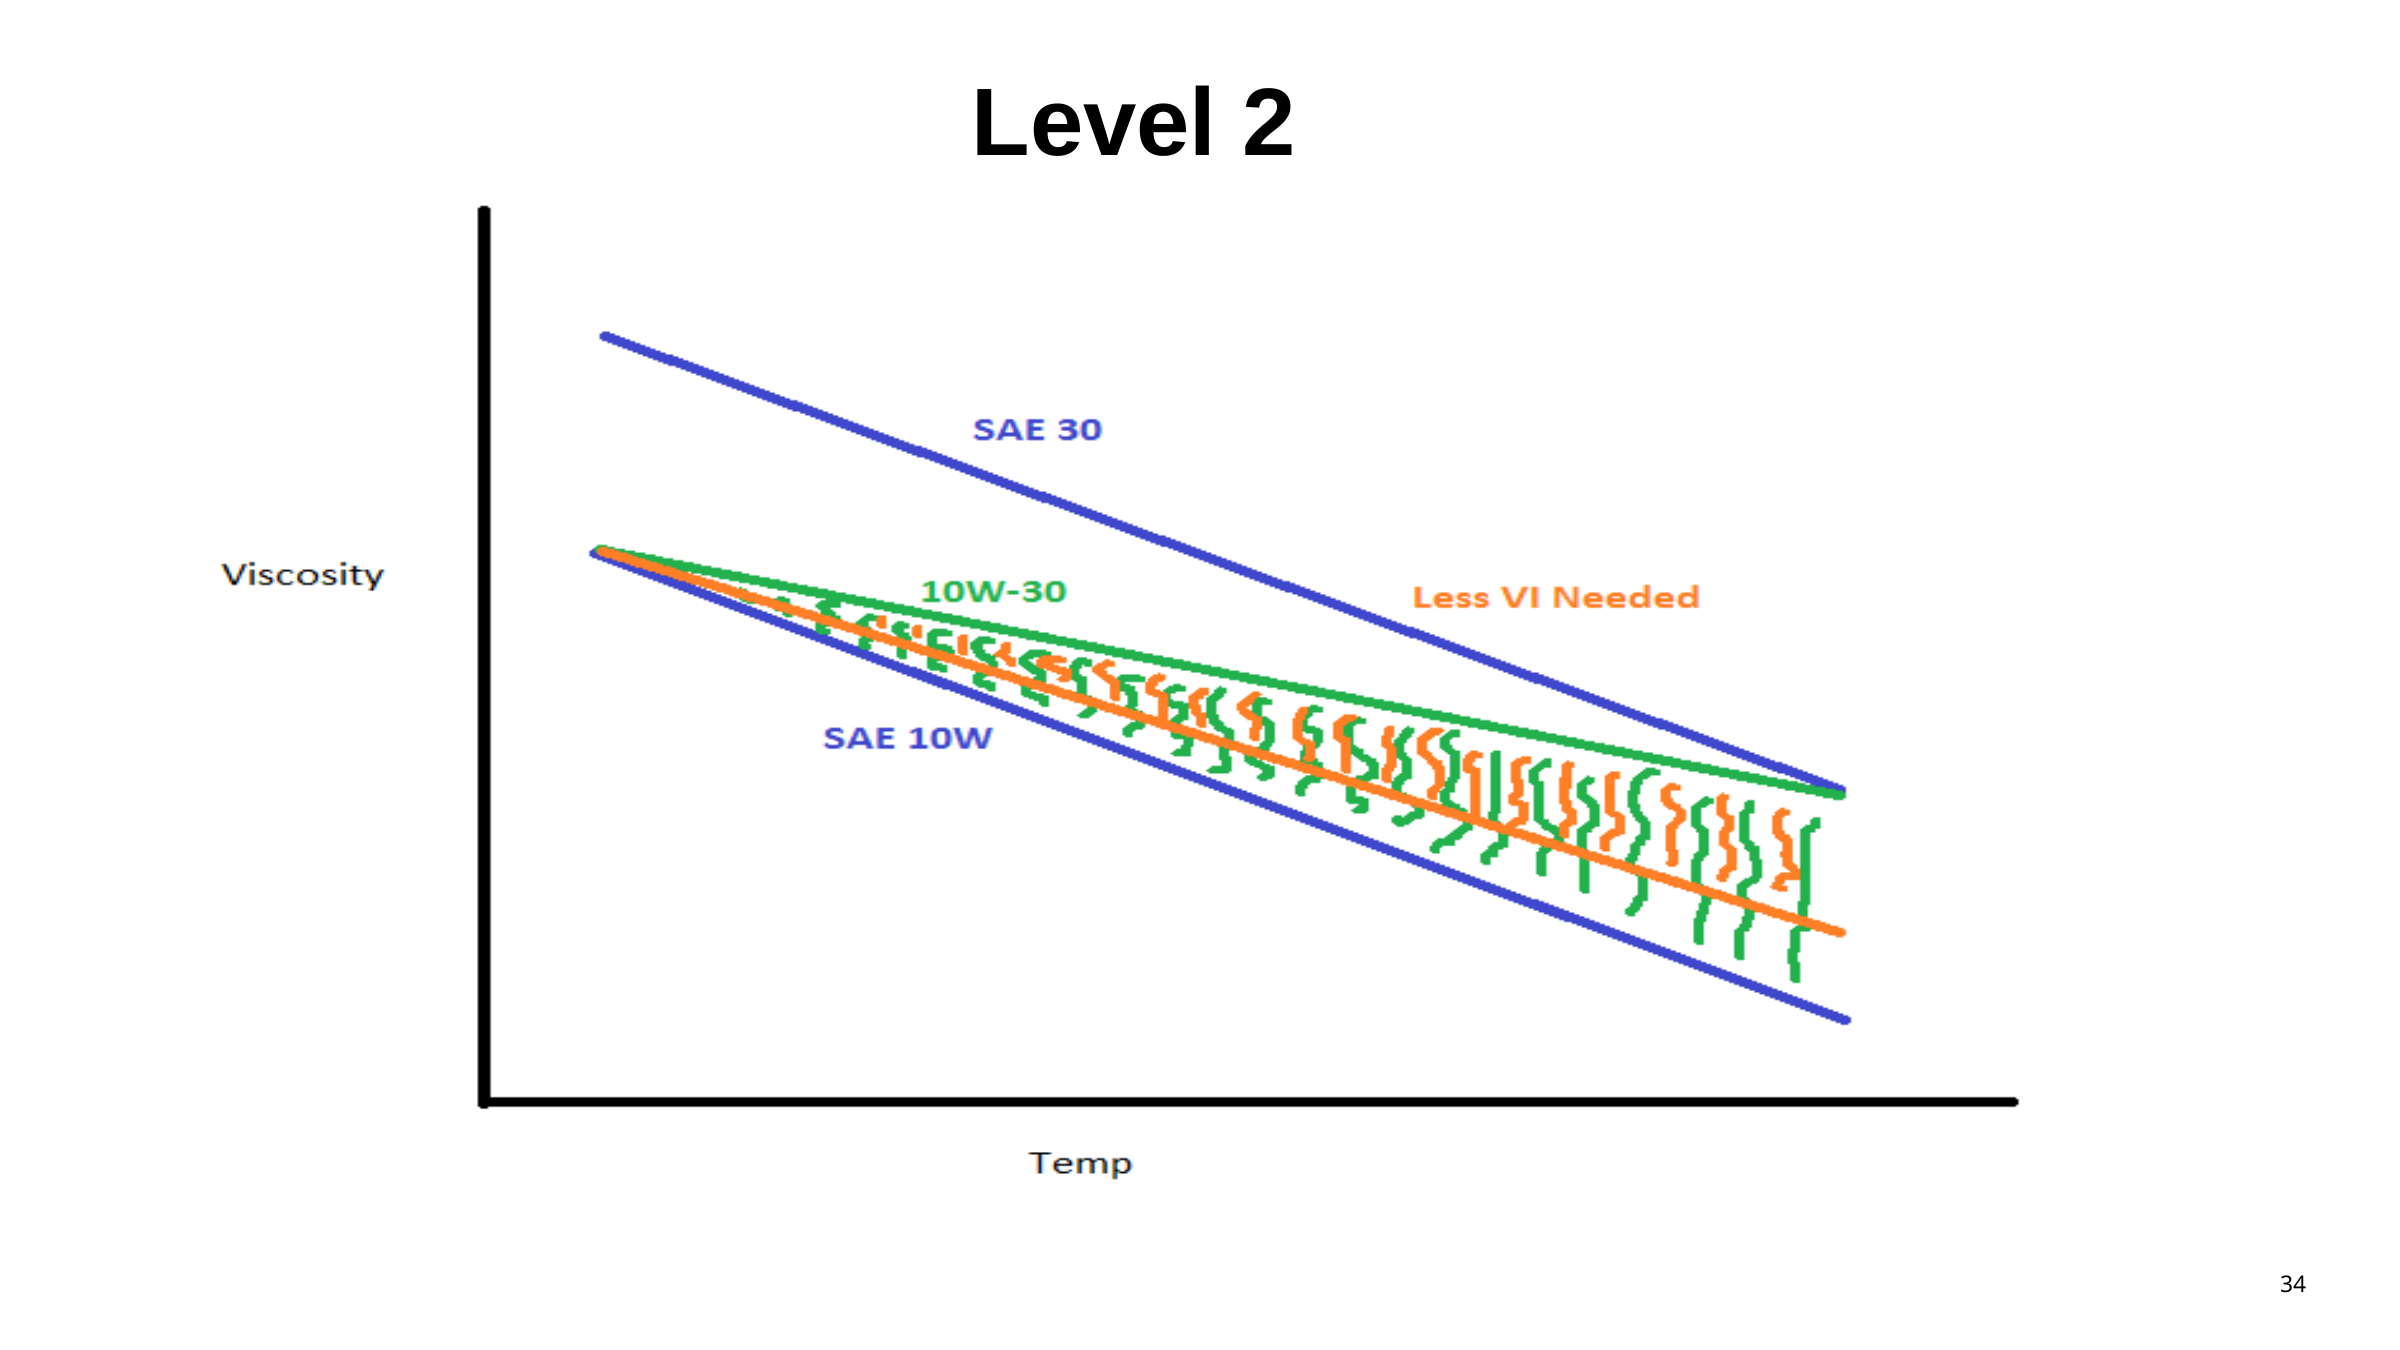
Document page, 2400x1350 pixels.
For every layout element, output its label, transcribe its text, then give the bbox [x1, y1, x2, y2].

picture [207, 173, 2037, 1191]
text_box Level 2 [950, 48, 1344, 172]
